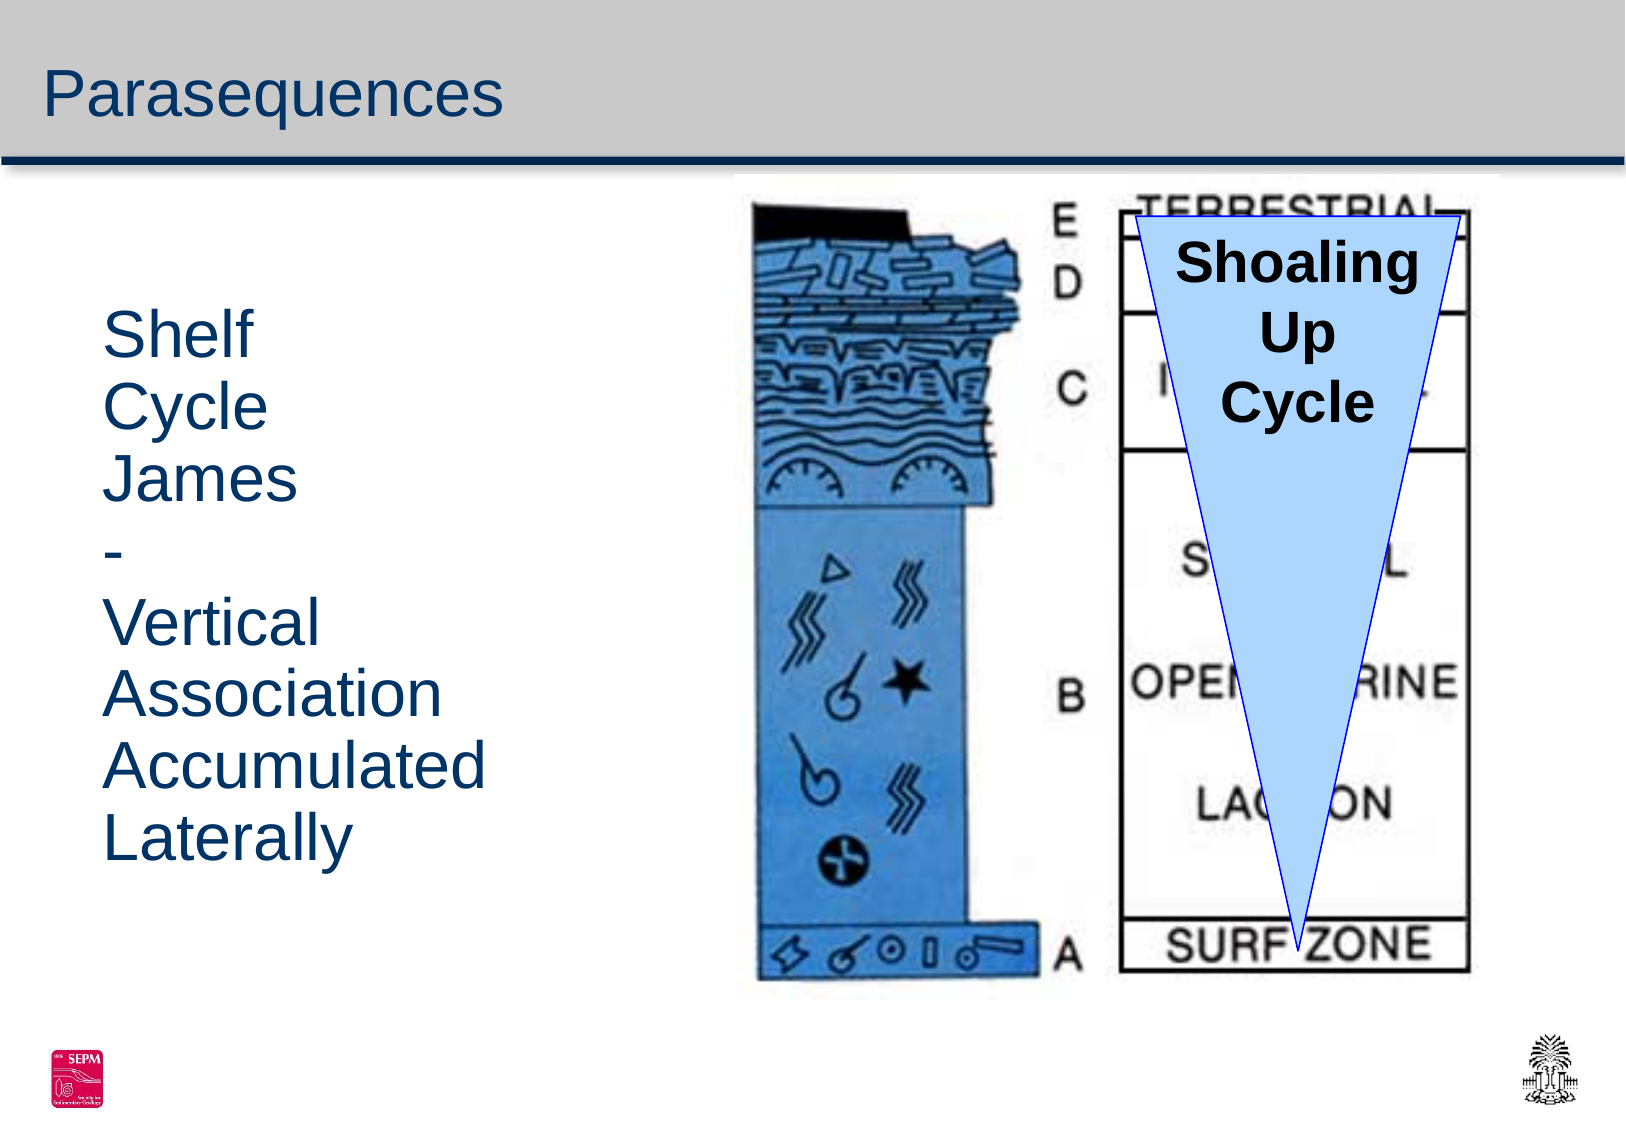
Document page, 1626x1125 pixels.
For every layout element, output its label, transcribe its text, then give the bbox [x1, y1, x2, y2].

picture [734, 174, 1501, 1001]
title Shelf Cycle James - Vertical Association Accumulated Laterally [87, 139, 735, 1038]
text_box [1135, 216, 1461, 952]
picture [49, 1048, 105, 1109]
picture [1509, 1028, 1592, 1113]
text_box Parasequences [27, 51, 1528, 139]
